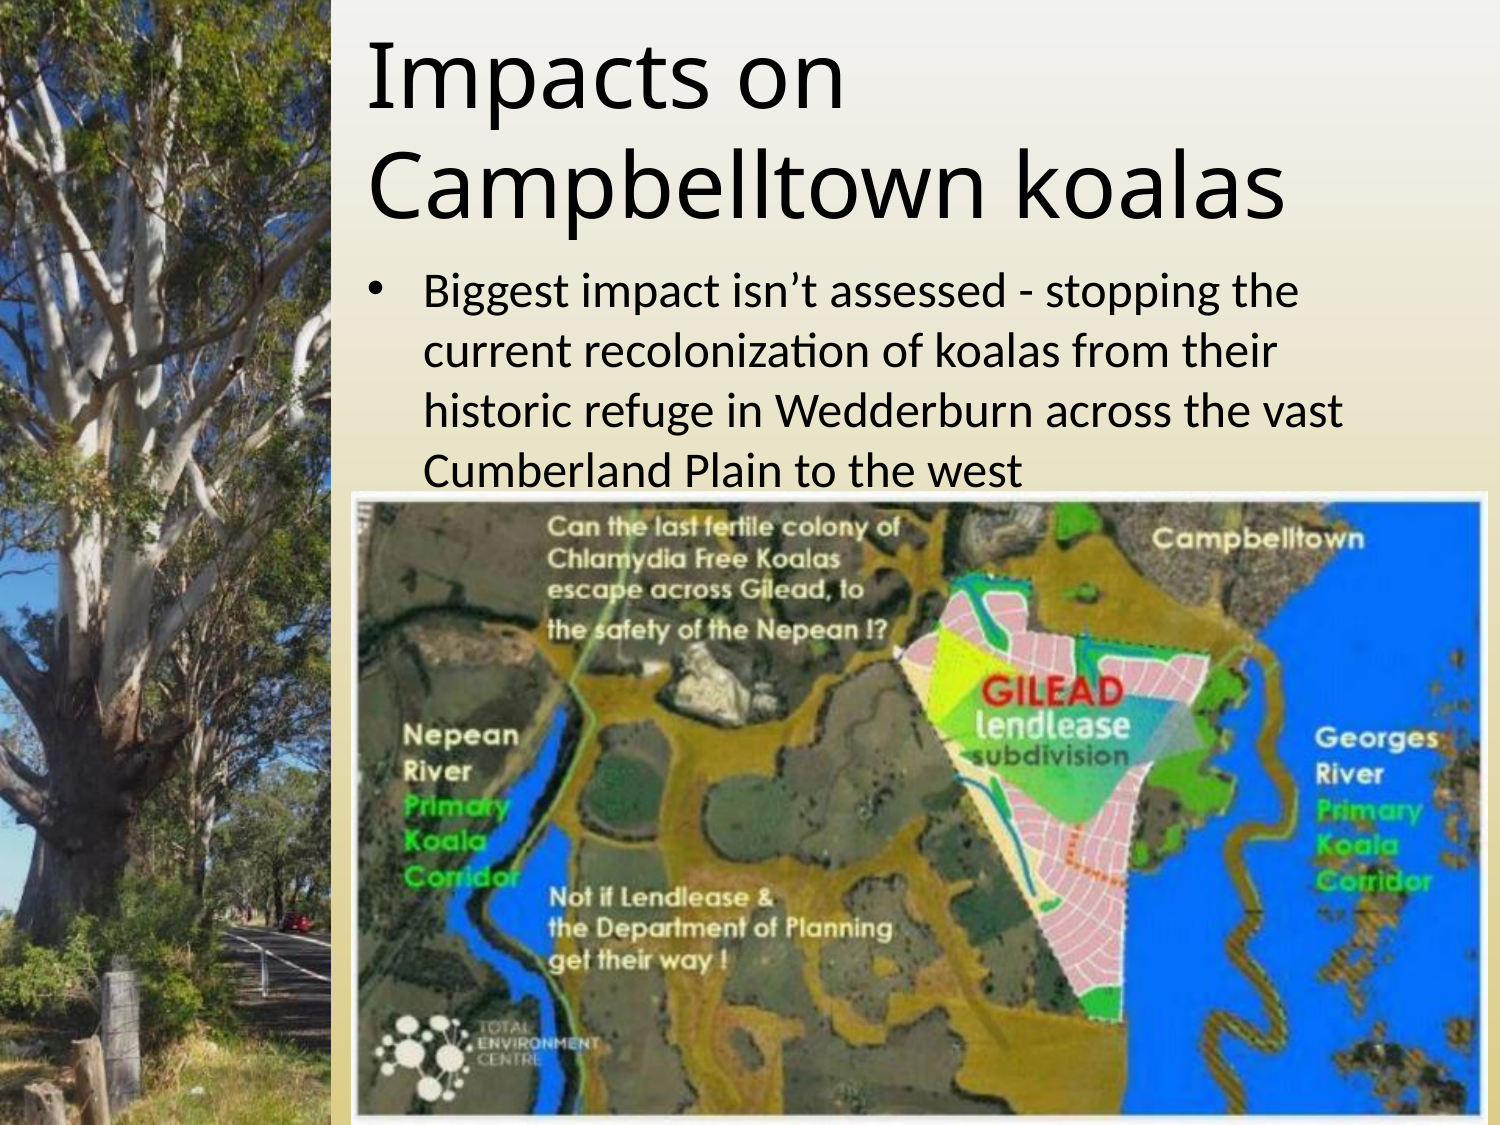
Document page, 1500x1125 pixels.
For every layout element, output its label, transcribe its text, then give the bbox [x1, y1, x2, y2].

title Impacts on Campbelltown koalas [351, 45, 1388, 209]
picture [351, 491, 1488, 1125]
list Biggest impact isn’t assessed - stopping the current recolonization of koalas from their historic refuge in Wedderburn across the vast Cumberland Plain to the west [351, 249, 1388, 490]
picture [0, 0, 331, 1125]
